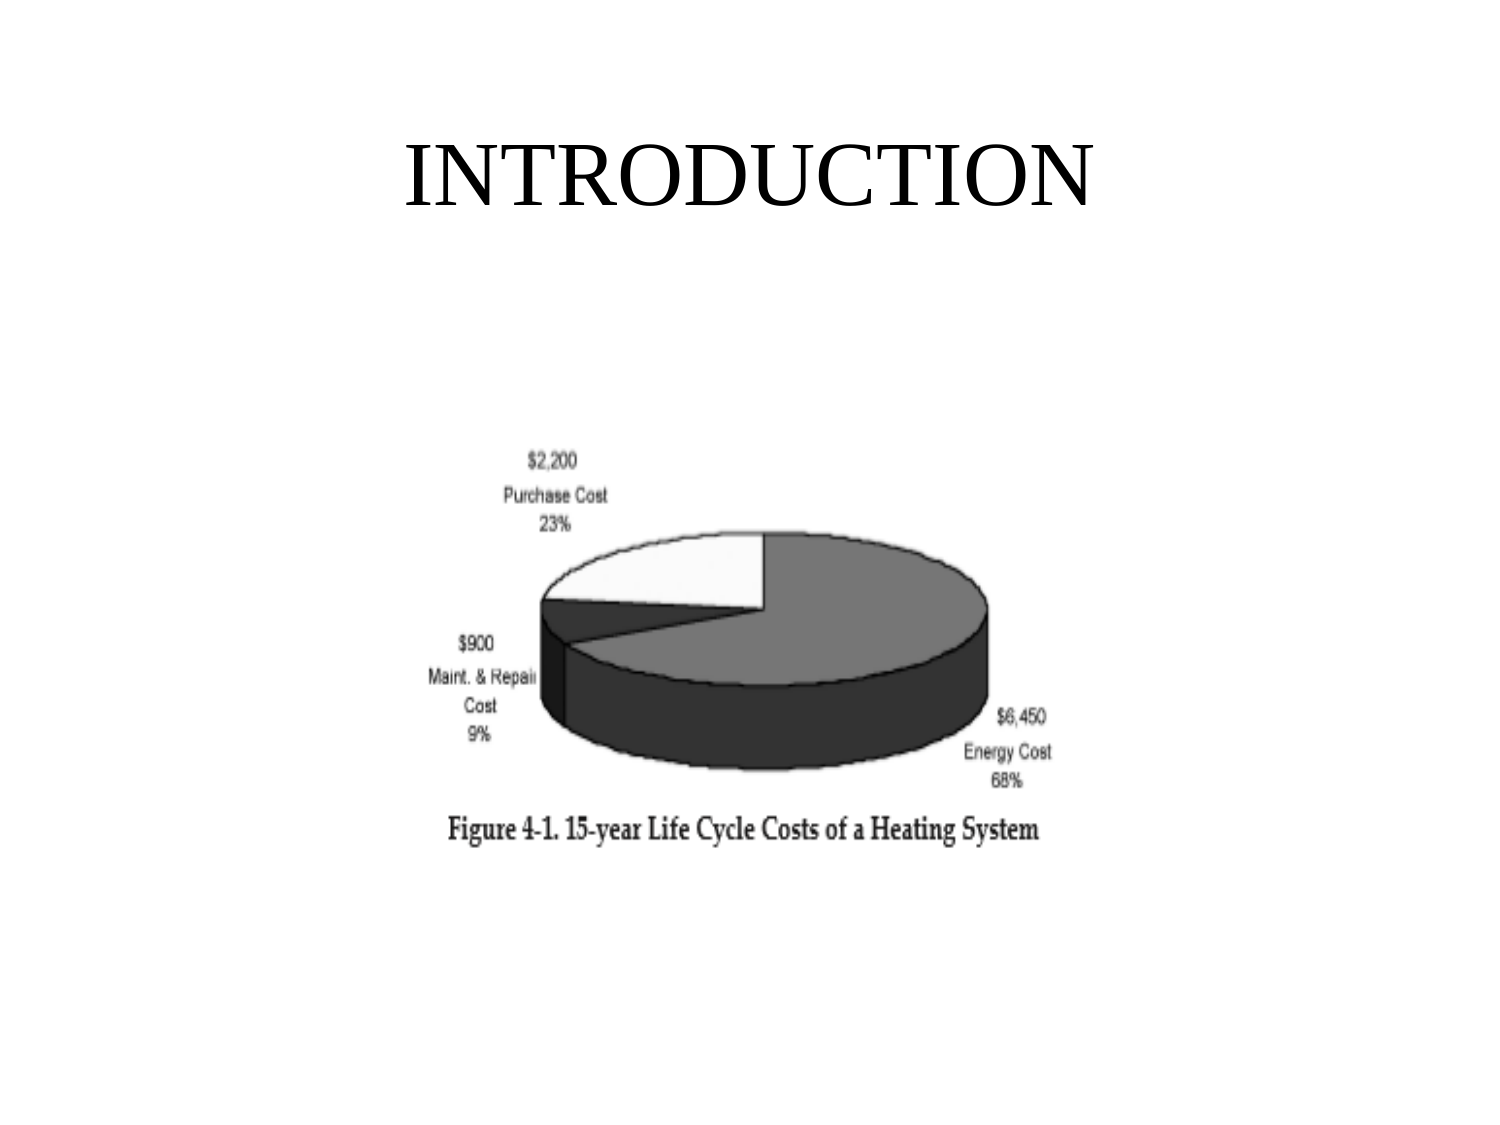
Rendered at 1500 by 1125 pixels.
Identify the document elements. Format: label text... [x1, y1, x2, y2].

picture [402, 438, 1098, 866]
title INTRODUCTION [103, 59, 1397, 278]
